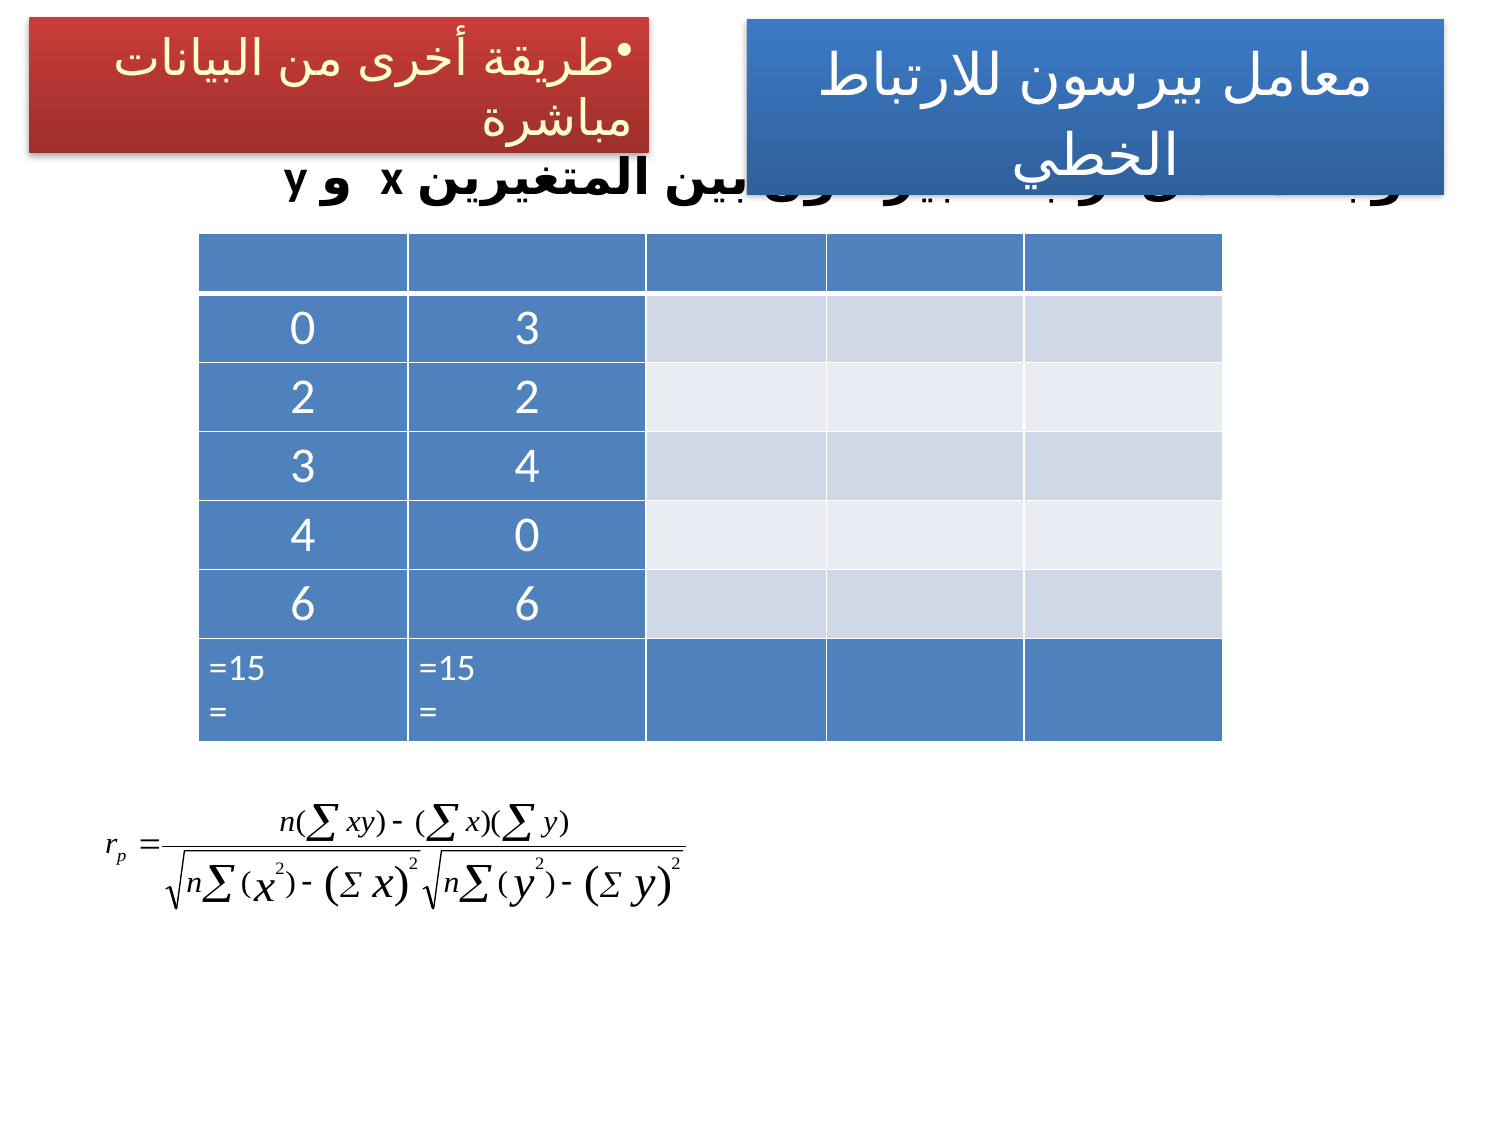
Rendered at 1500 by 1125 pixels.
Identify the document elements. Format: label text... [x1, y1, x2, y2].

text_box أوجد معامل ارتباط بيرسون بين المتغيرين x و y [135, 136, 1437, 212]
text_box معامل بيرسون للارتباط الخطي [746, 19, 1444, 195]
text_box طريقة أخرى من البيانات مباشرة [29, 17, 649, 153]
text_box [100, 798, 692, 918]
